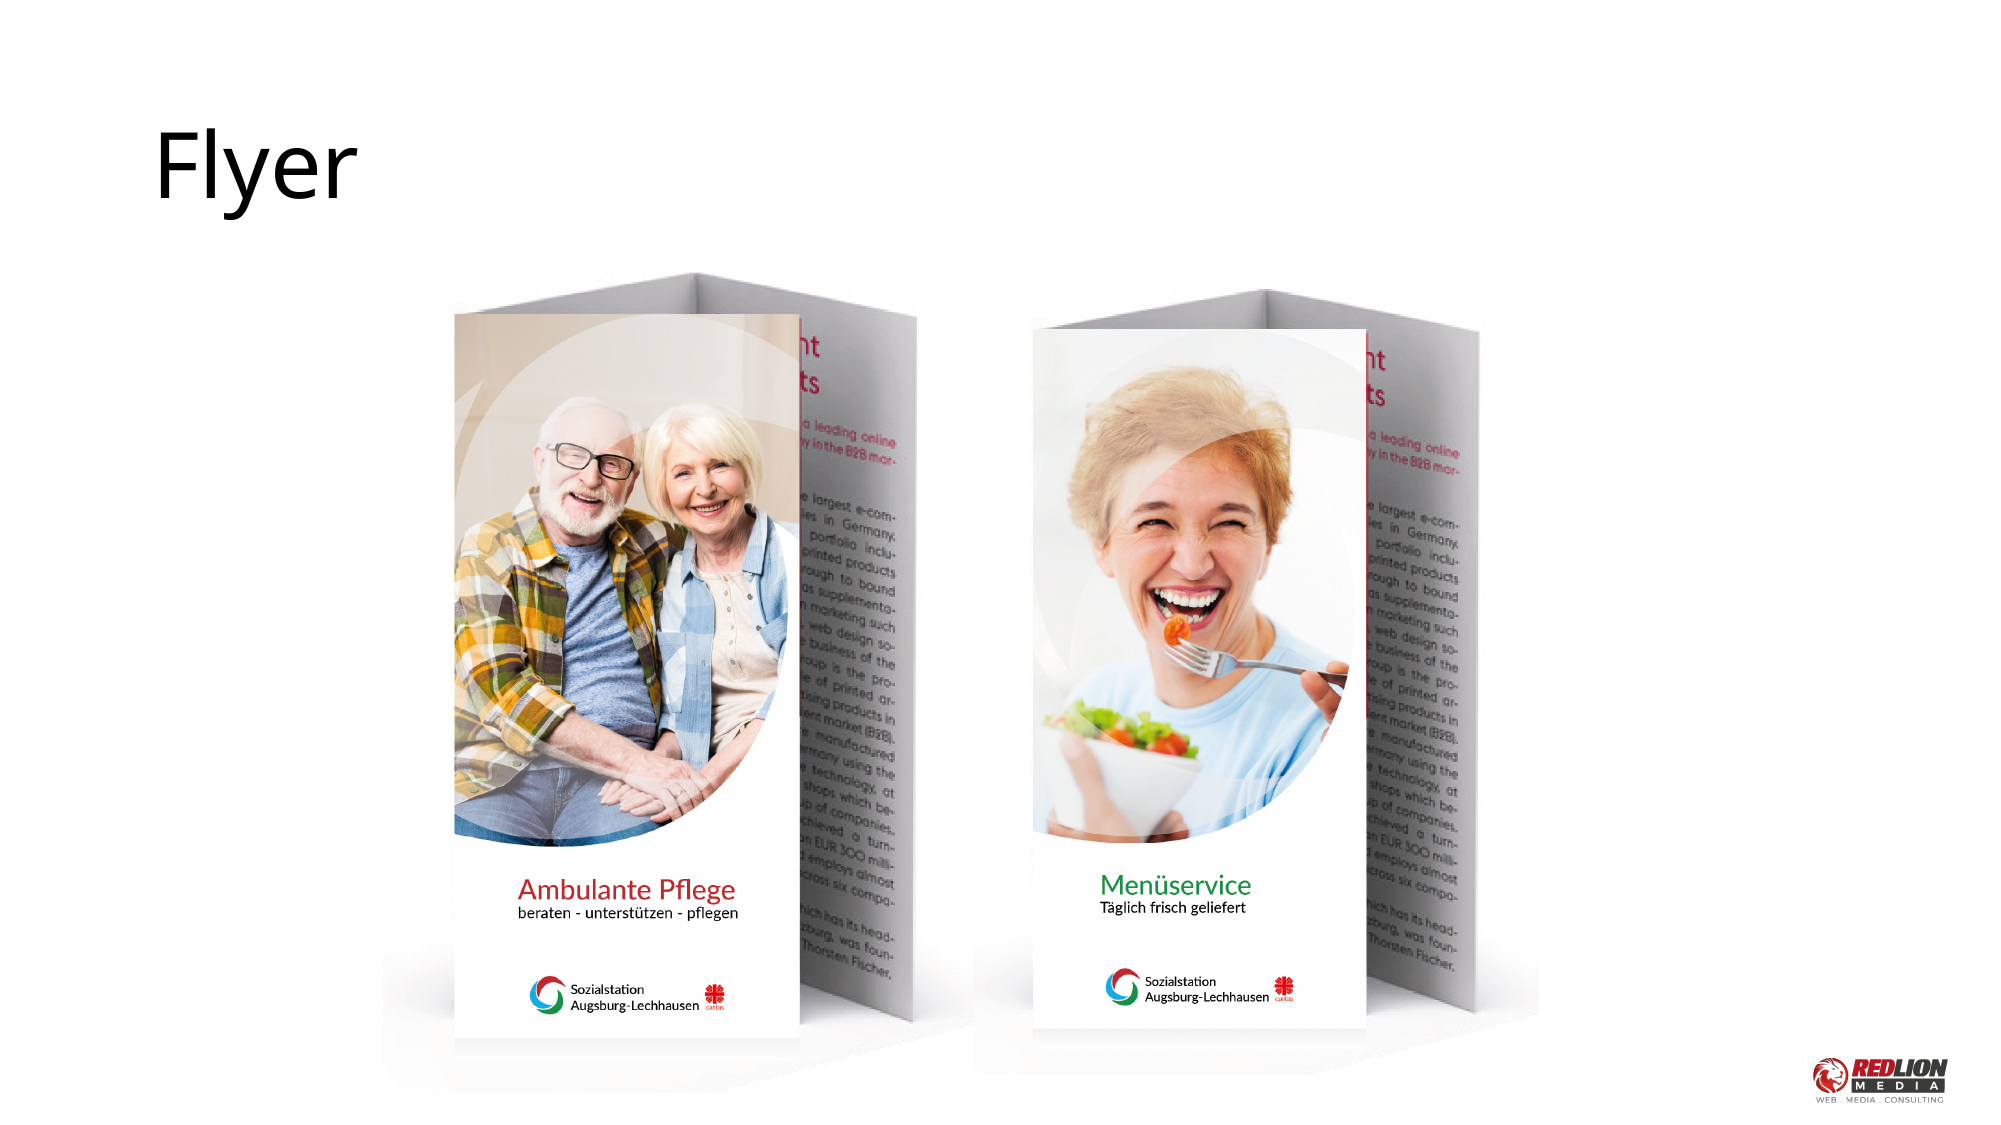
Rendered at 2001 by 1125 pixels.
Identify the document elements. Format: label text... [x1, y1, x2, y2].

picture [1810, 1054, 1951, 1106]
picture [974, 246, 1540, 1075]
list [382, 228, 974, 1093]
title Flyer [137, 59, 1863, 278]
